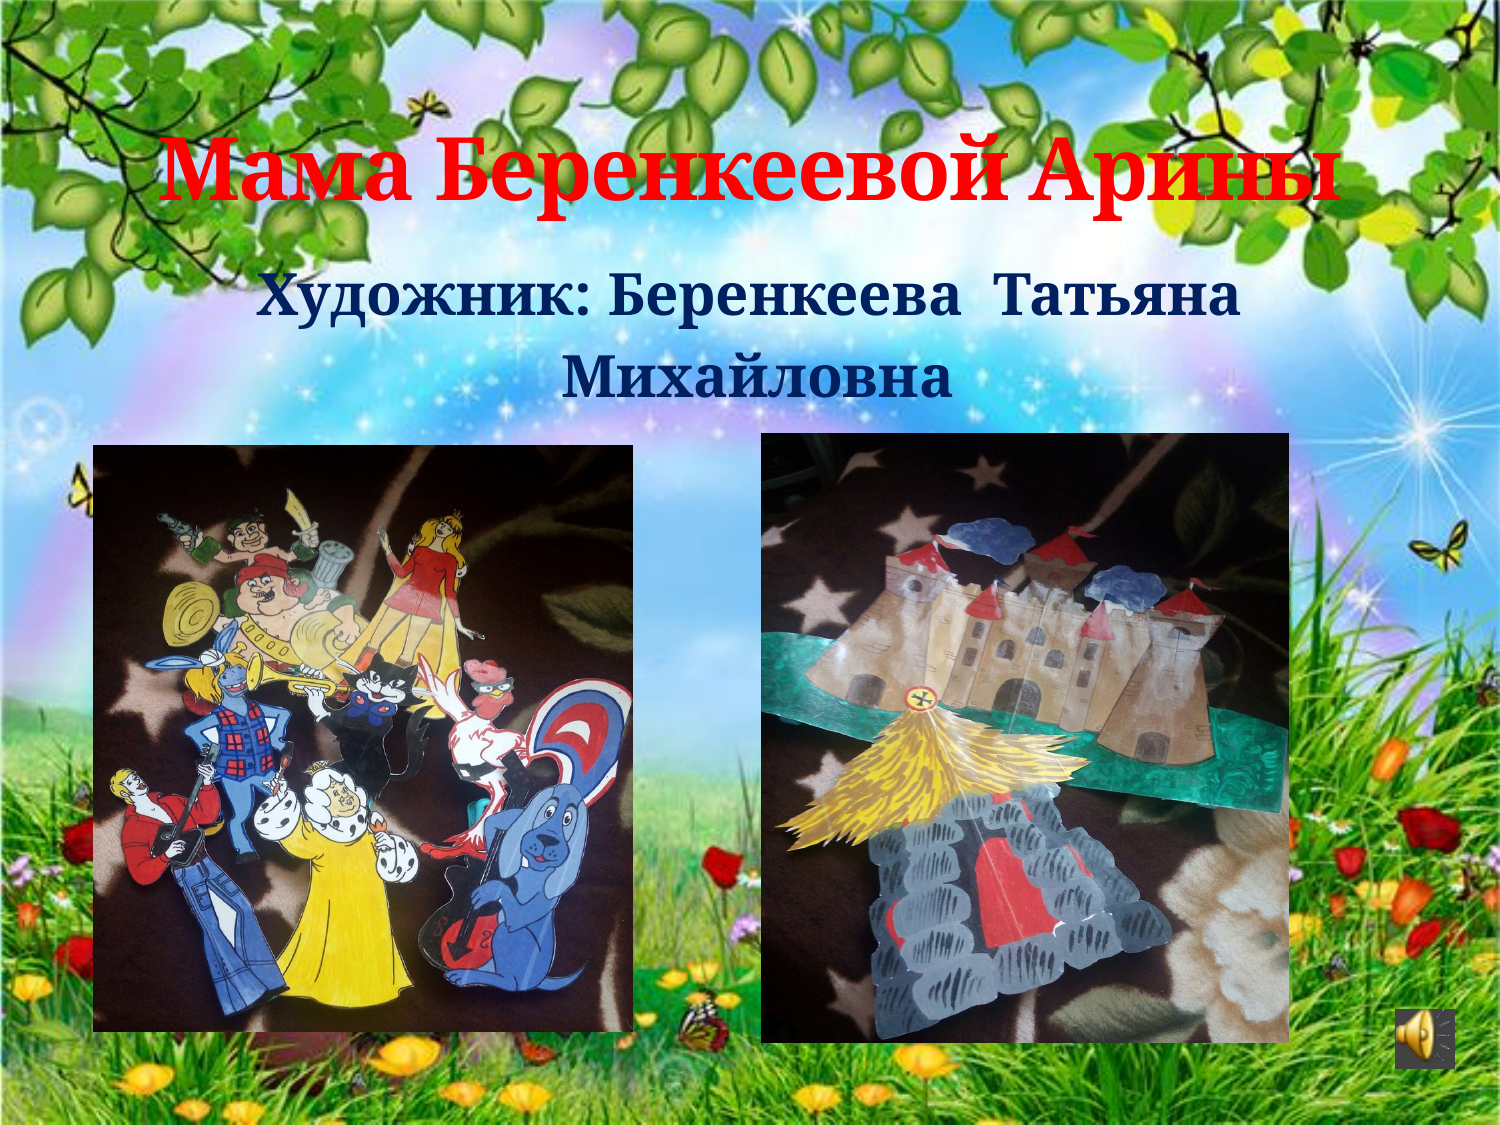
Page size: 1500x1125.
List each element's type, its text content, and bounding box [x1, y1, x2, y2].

picture [0, 0, 1500, 1125]
list Художник: Беренкеева Татьяна Михайловна [75, 249, 1425, 1000]
title Мама Беренкеевой Арины [74, 24, 1425, 225]
